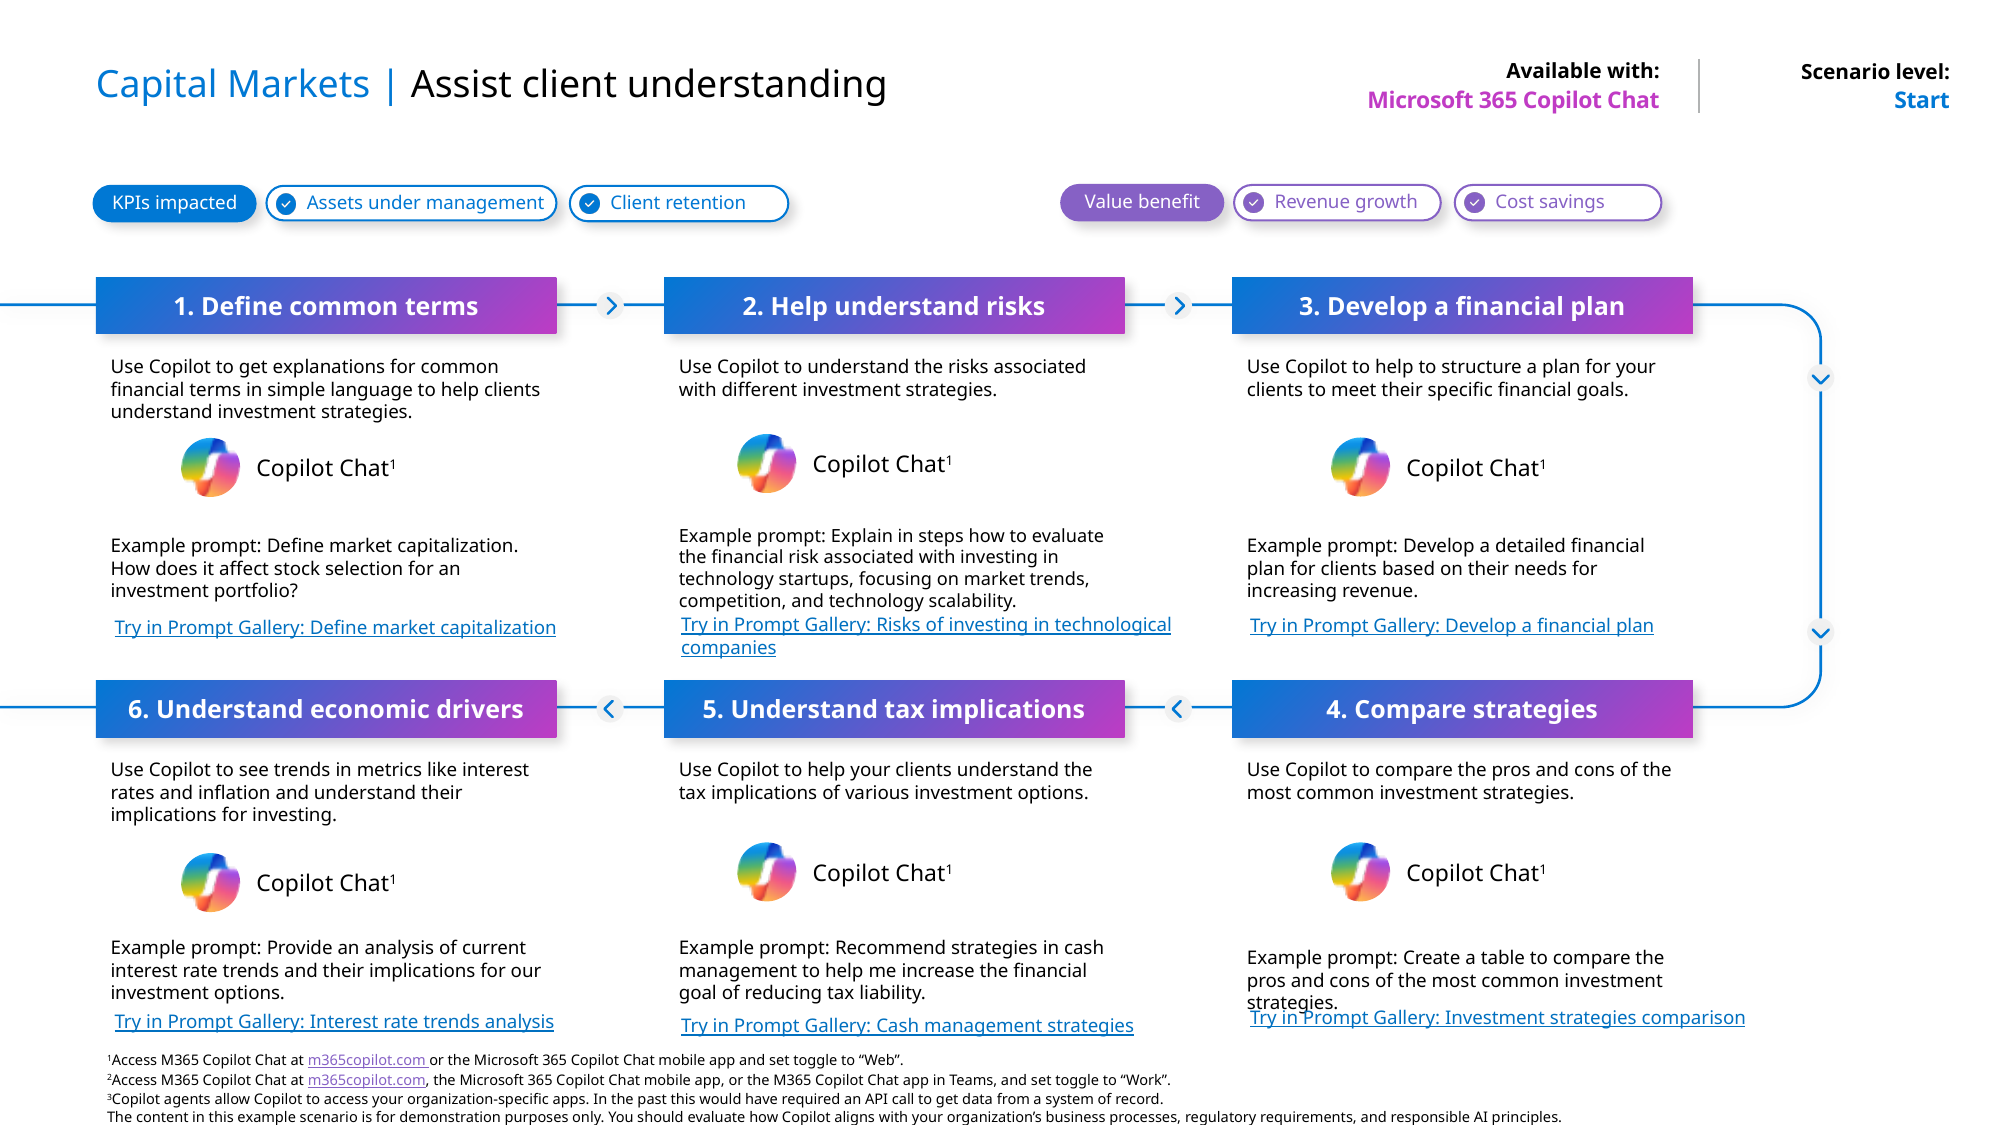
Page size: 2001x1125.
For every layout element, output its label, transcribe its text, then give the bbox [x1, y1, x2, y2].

text_box Try in Prompt Gallery: Investment strategies comparison [1249, 1005, 1754, 1029]
list Use Copilot to compare the pros and cons of the most common investment strategies. [1232, 752, 1693, 855]
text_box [180, 437, 444, 498]
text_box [737, 842, 1001, 902]
text_box Try in Prompt Gallery: Cash management strategies [680, 1013, 1185, 1037]
list 5. Understand tax implications [664, 680, 1125, 738]
list Use Copilot to understand the risks associated with different investment strategies. [664, 349, 1125, 452]
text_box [569, 185, 789, 222]
text_box KPIs impacted [92, 185, 257, 222]
list Example prompt: Provide an analysis of current interest rate trends and their implications for our investment options. [95, 917, 557, 1022]
list Use Copilot to help your clients understand the tax implications of various investment options. [664, 752, 1125, 855]
text_box Try in Prompt Gallery: Interest rate trends analysis [114, 1009, 619, 1033]
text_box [1330, 842, 1594, 902]
list 1. Define common terms [95, 277, 557, 334]
text_box Try in Prompt Gallery: Risks of investing in technological companies [680, 612, 1185, 658]
list 6. Understand economic drivers [95, 680, 557, 738]
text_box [1454, 184, 1662, 221]
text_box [1233, 184, 1441, 221]
list 3. Develop a financial plan [1232, 277, 1693, 334]
list Use Copilot to see trends in metrics like interest rates and inflation and understand their implications for investing. [95, 752, 557, 855]
text_box Try in Prompt Gallery: Develop a financial plan [1249, 613, 1754, 637]
list Start [1711, 85, 1950, 115]
list Example prompt: Recommend strategies in cash management to help me increase the financial goal of reducing tax liability. [663, 924, 1126, 1015]
list 2. Help understand risks [664, 277, 1125, 334]
list 4. Compare strategies [1232, 680, 1693, 738]
list Example prompt: Develop a detailed financial plan for clients based on their needs for increasing revenue. [1231, 515, 1694, 620]
text_box Try in Prompt Gallery: Define market capitalization [114, 615, 576, 638]
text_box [737, 433, 1001, 494]
list Example prompt: Create a table to compare the pros and cons of the most common investment strategies. [1231, 940, 1694, 1045]
list Example prompt: Define market capitalization. How does it affect stock selection for an investment portfolio? [95, 515, 557, 620]
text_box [266, 185, 557, 221]
list Use Copilot to get explanations for common financial terms in simple language to help clients understand investment strategies. [95, 349, 557, 452]
title Capital Markets | Assist client understanding [95, 63, 1027, 107]
list Example prompt: Explain in steps how to evaluate the financial risk associated with investing in technology startups, focusing on market trends, competition, and technology scalability. [663, 515, 1126, 620]
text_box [1330, 437, 1594, 497]
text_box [180, 852, 444, 913]
text_box Value benefit [1060, 184, 1225, 222]
list Microsoft 365 Copilot Chat [1069, 85, 1660, 114]
list Use Copilot to help to structure a plan for your clients to meet their specific financial goals. [1232, 349, 1693, 452]
